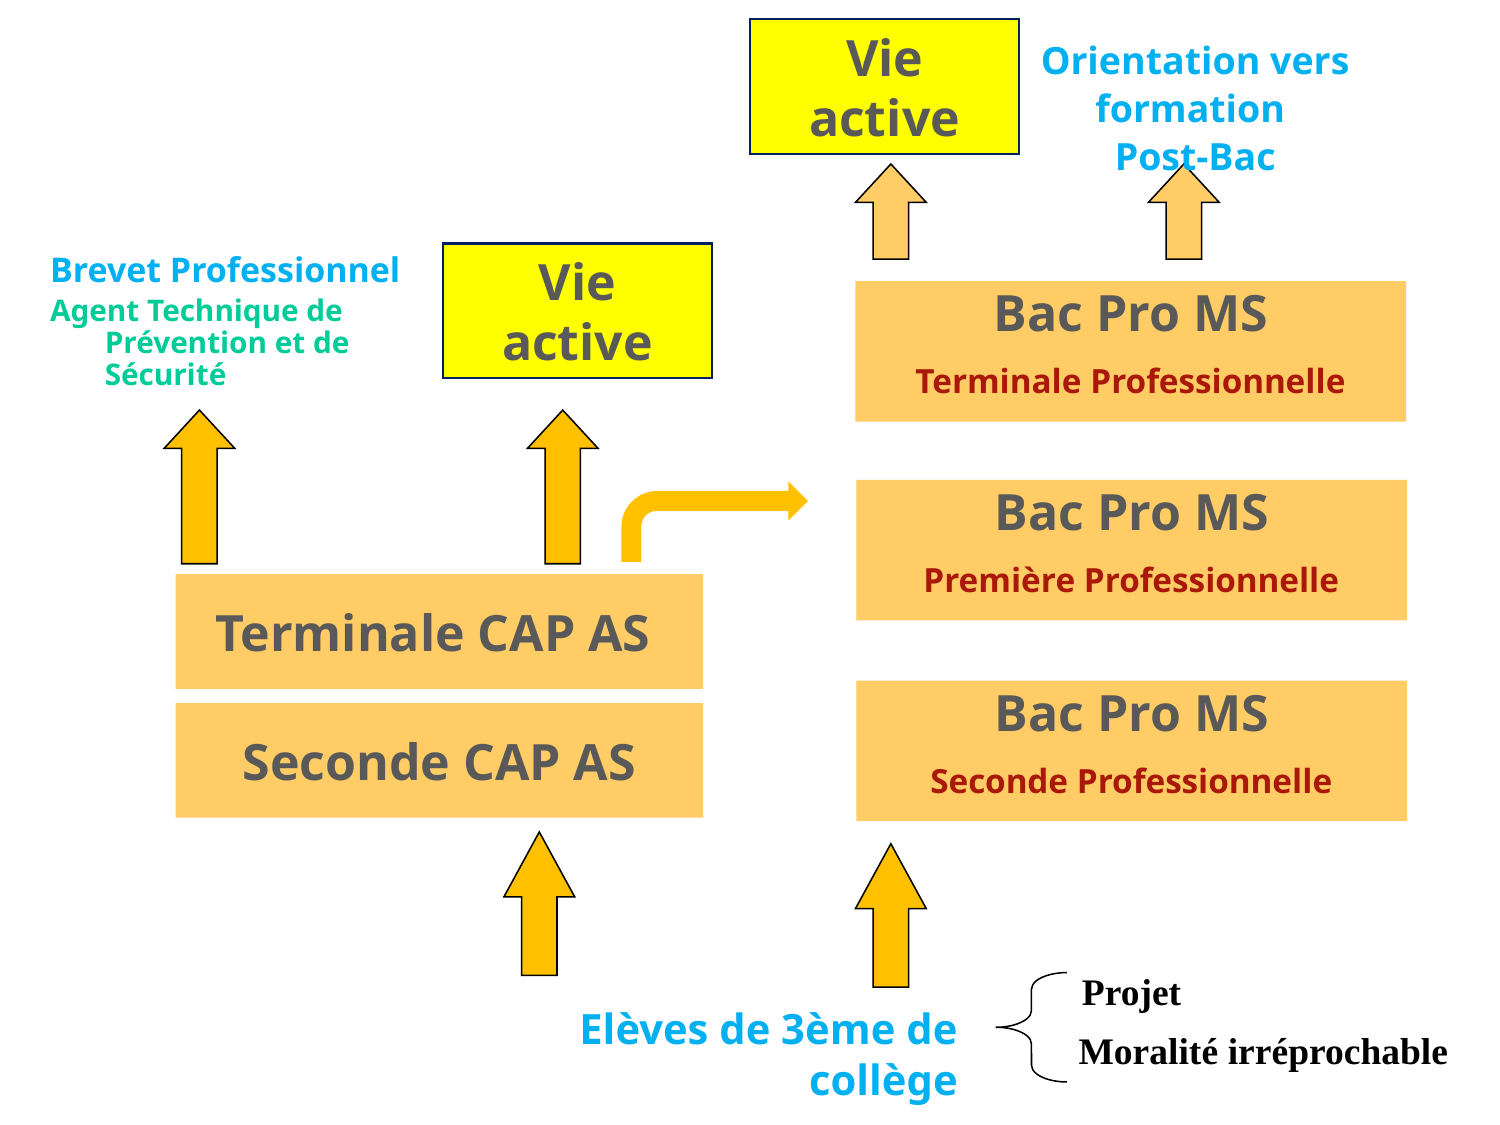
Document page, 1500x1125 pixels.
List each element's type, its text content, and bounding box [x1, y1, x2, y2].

text_box [164, 410, 235, 564]
list Brevet Professionnel Agent Technique de Prévention et de Sécurité [34, 245, 423, 411]
text_box Moralité irréprochable [1067, 1019, 1464, 1080]
text_box Bac Pro MS Seconde Professionnelle [856, 680, 1408, 822]
text_box Elèves de 3ème de collège [410, 996, 973, 1111]
text_box [618, 478, 811, 565]
text_box Bac Pro MS Première Professionnelle [856, 479, 1408, 621]
text_box [855, 163, 927, 260]
text_box [527, 410, 599, 564]
text_box Vie active [442, 243, 713, 379]
text_box [996, 972, 1067, 1082]
text_box Projet [1067, 960, 1197, 1021]
text_box Vie active [749, 19, 1020, 154]
text_box [503, 831, 575, 976]
text_box Terminale CAP AS [175, 574, 704, 689]
text_box Seconde CAP AS [175, 703, 704, 818]
text_box [855, 843, 927, 988]
text_box Bac Pro MS Terminale Professionnelle [855, 281, 1407, 422]
text_box Orientation vers formation Post-Bac [996, 35, 1395, 188]
text_box [1148, 188, 1220, 260]
